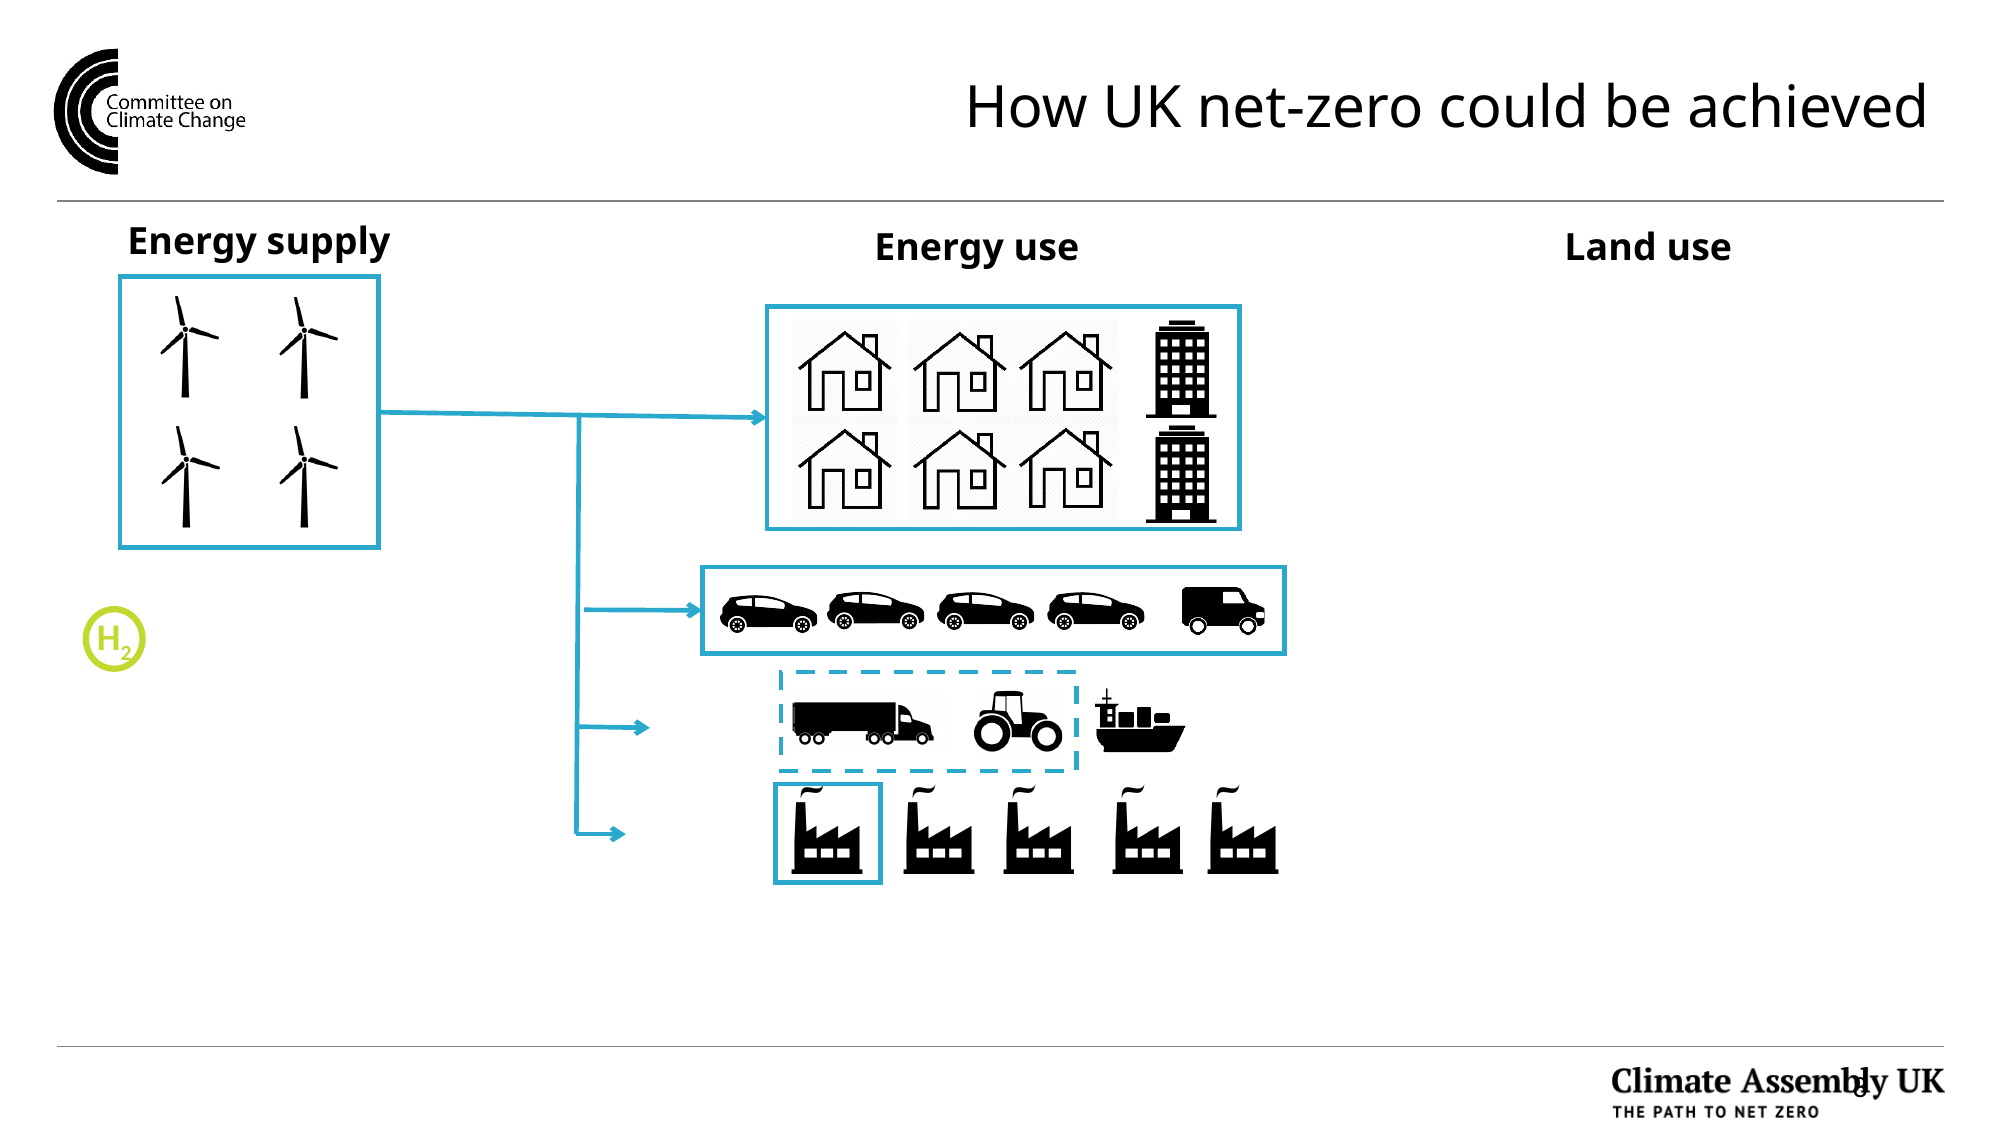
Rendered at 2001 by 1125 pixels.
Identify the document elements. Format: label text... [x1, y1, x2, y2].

text_box H2 [84, 608, 144, 670]
picture [777, 692, 949, 752]
text_box Land use [1447, 215, 1850, 276]
picture [1168, 579, 1276, 639]
picture [1047, 574, 1145, 645]
picture [134, 420, 247, 533]
picture [252, 420, 365, 533]
picture [906, 317, 1119, 523]
text_box [775, 783, 882, 884]
picture [973, 685, 1063, 755]
text_box [701, 566, 1285, 655]
text_box [119, 276, 380, 549]
picture [1612, 1067, 1945, 1118]
text_box Energy supply [57, 210, 460, 270]
picture [252, 291, 365, 404]
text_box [576, 412, 580, 726]
picture [889, 779, 1088, 879]
picture [777, 779, 877, 879]
picture [1122, 307, 1241, 531]
title How UK net-zero could be achieved [372, 32, 1945, 185]
picture [937, 574, 1035, 645]
text_box [780, 671, 1077, 772]
picture [133, 290, 246, 403]
text_box [766, 305, 1240, 530]
text_box Energy use [776, 215, 1178, 276]
slide_number 8 [1838, 1061, 1945, 1111]
picture [791, 317, 898, 522]
picture [826, 573, 925, 645]
picture [719, 576, 818, 648]
picture [1087, 684, 1189, 756]
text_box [576, 728, 580, 834]
picture [1098, 779, 1293, 879]
picture [39, 32, 256, 189]
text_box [580, 412, 768, 418]
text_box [378, 412, 576, 418]
